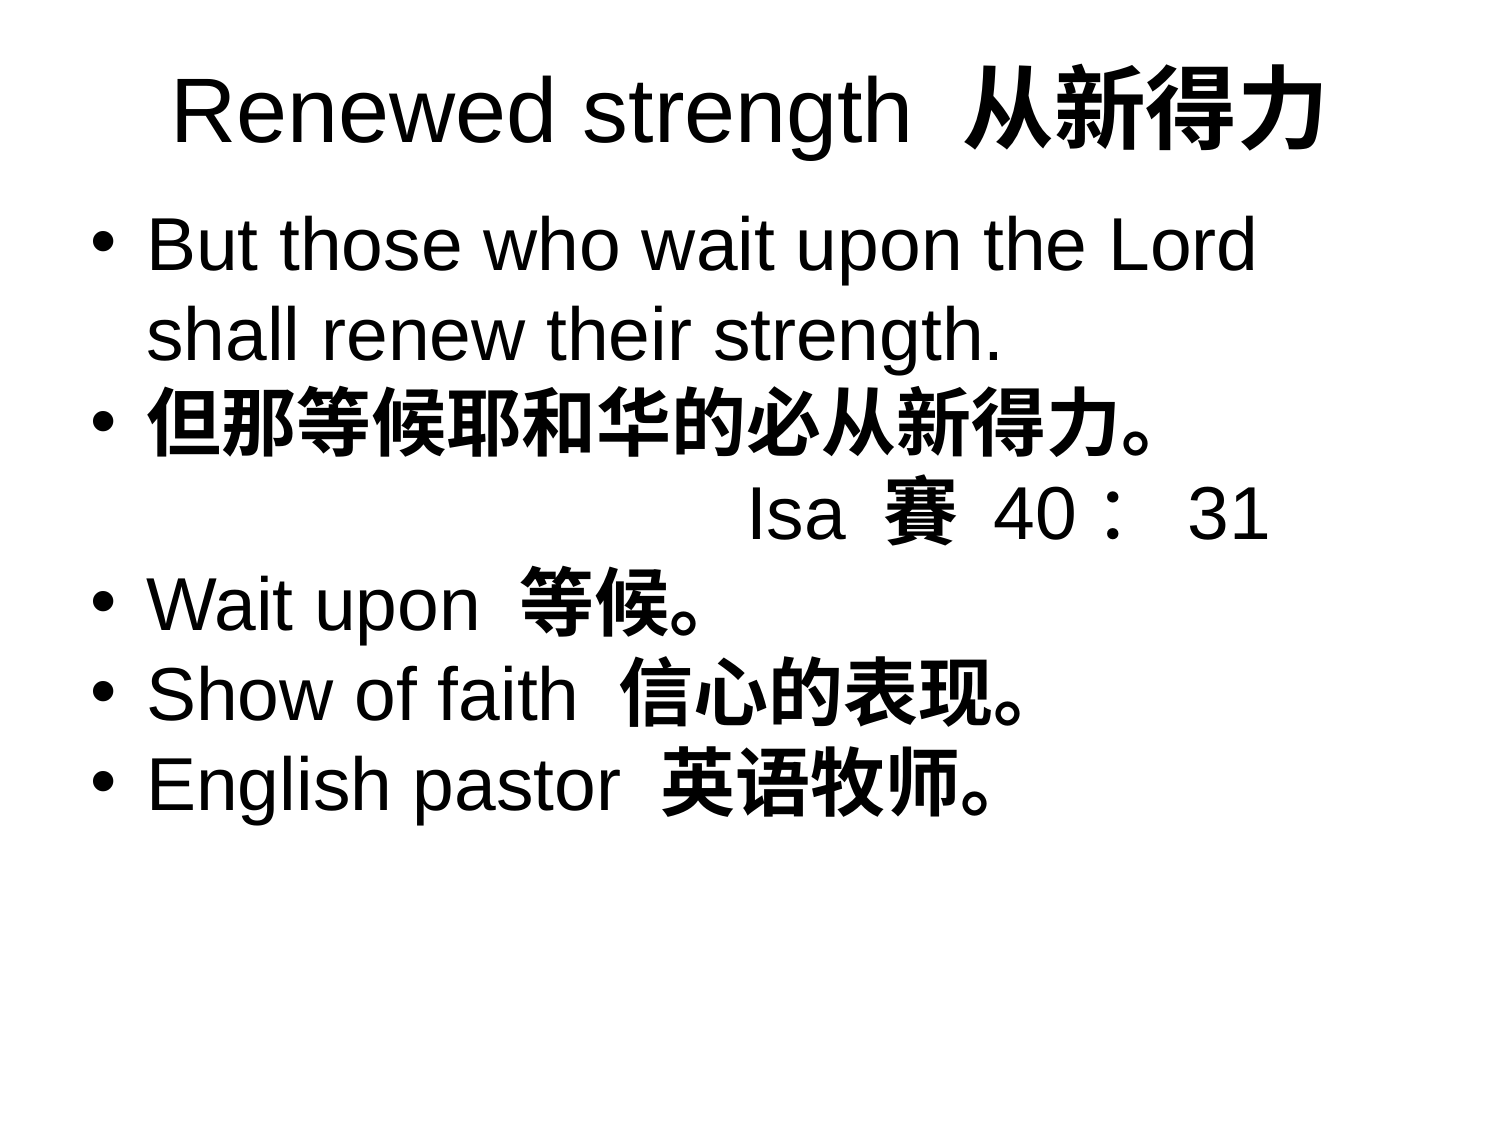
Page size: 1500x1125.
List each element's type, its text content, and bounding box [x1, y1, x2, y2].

title Renewed strength 从新得力 [75, 24, 1425, 187]
list But those who wait upon the Lord shall renew their strength. 但那等候耶和华的必从新得力。 Isa 賽 40：31 Wait upon 等候。 Show of faith 信心的表现。 English pastor 英语牧师。 [75, 187, 1425, 1005]
